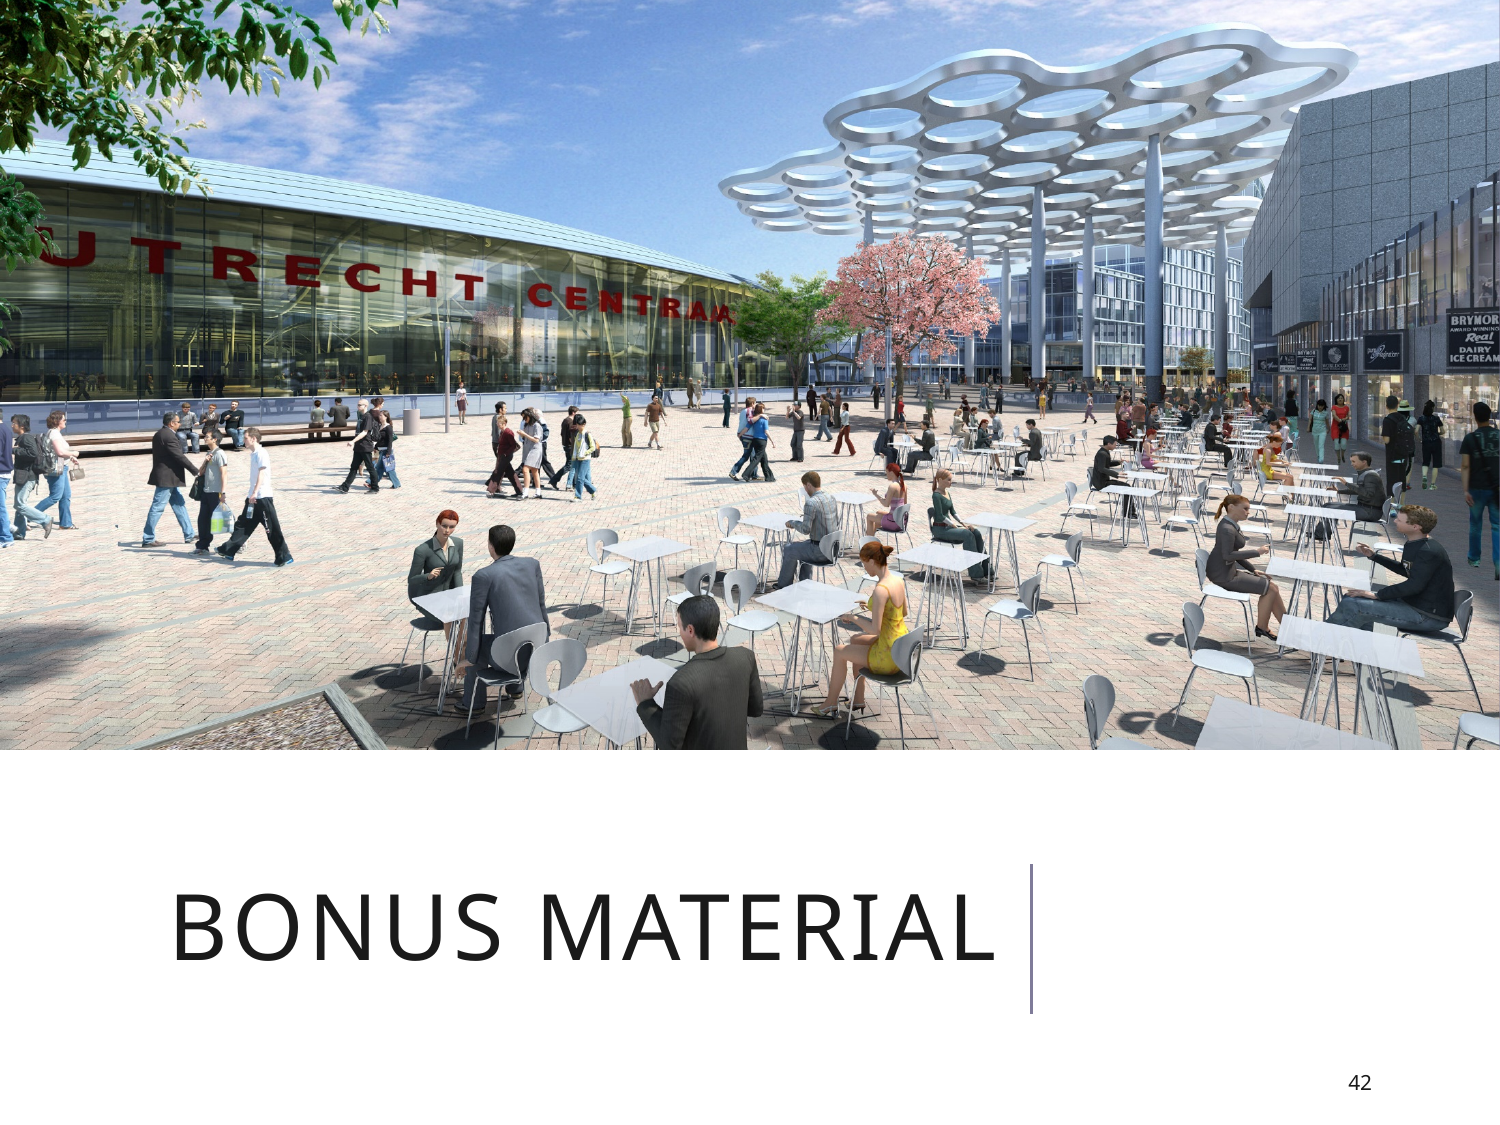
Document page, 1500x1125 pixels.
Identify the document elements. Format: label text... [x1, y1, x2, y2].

picture [0, 0, 1500, 751]
slide_number 42 [1333, 1061, 1454, 1107]
title Bonus material [56, 813, 1013, 1054]
